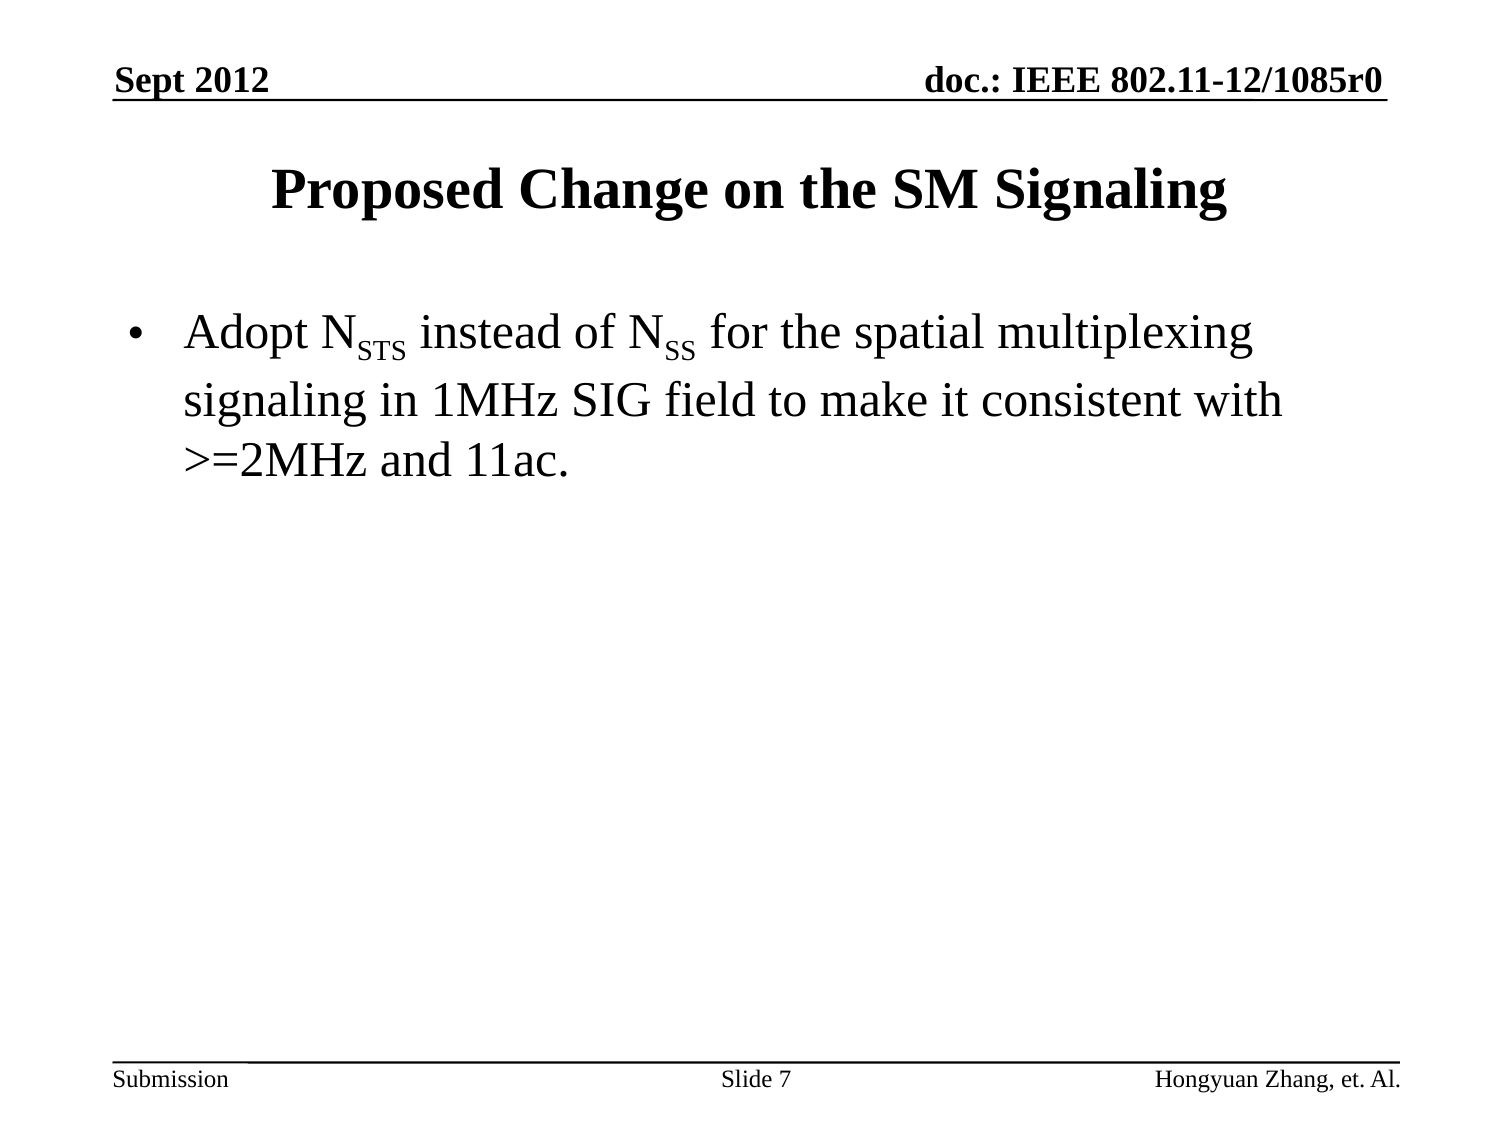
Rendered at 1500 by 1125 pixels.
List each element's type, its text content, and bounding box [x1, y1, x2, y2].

title Proposed Change on the SM Signaling [112, 89, 1388, 281]
footer Hongyuan Zhang, et. Al. [1151, 1062, 1402, 1093]
text_box Adopt NSTS instead of NSS for the spatial multiplexing signaling in 1MHz SIG field to make it consistent with >=2MHz and 11ac. [112, 290, 1387, 492]
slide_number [114, 54, 272, 101]
slide_number Slide 7 [712, 1062, 800, 1093]
